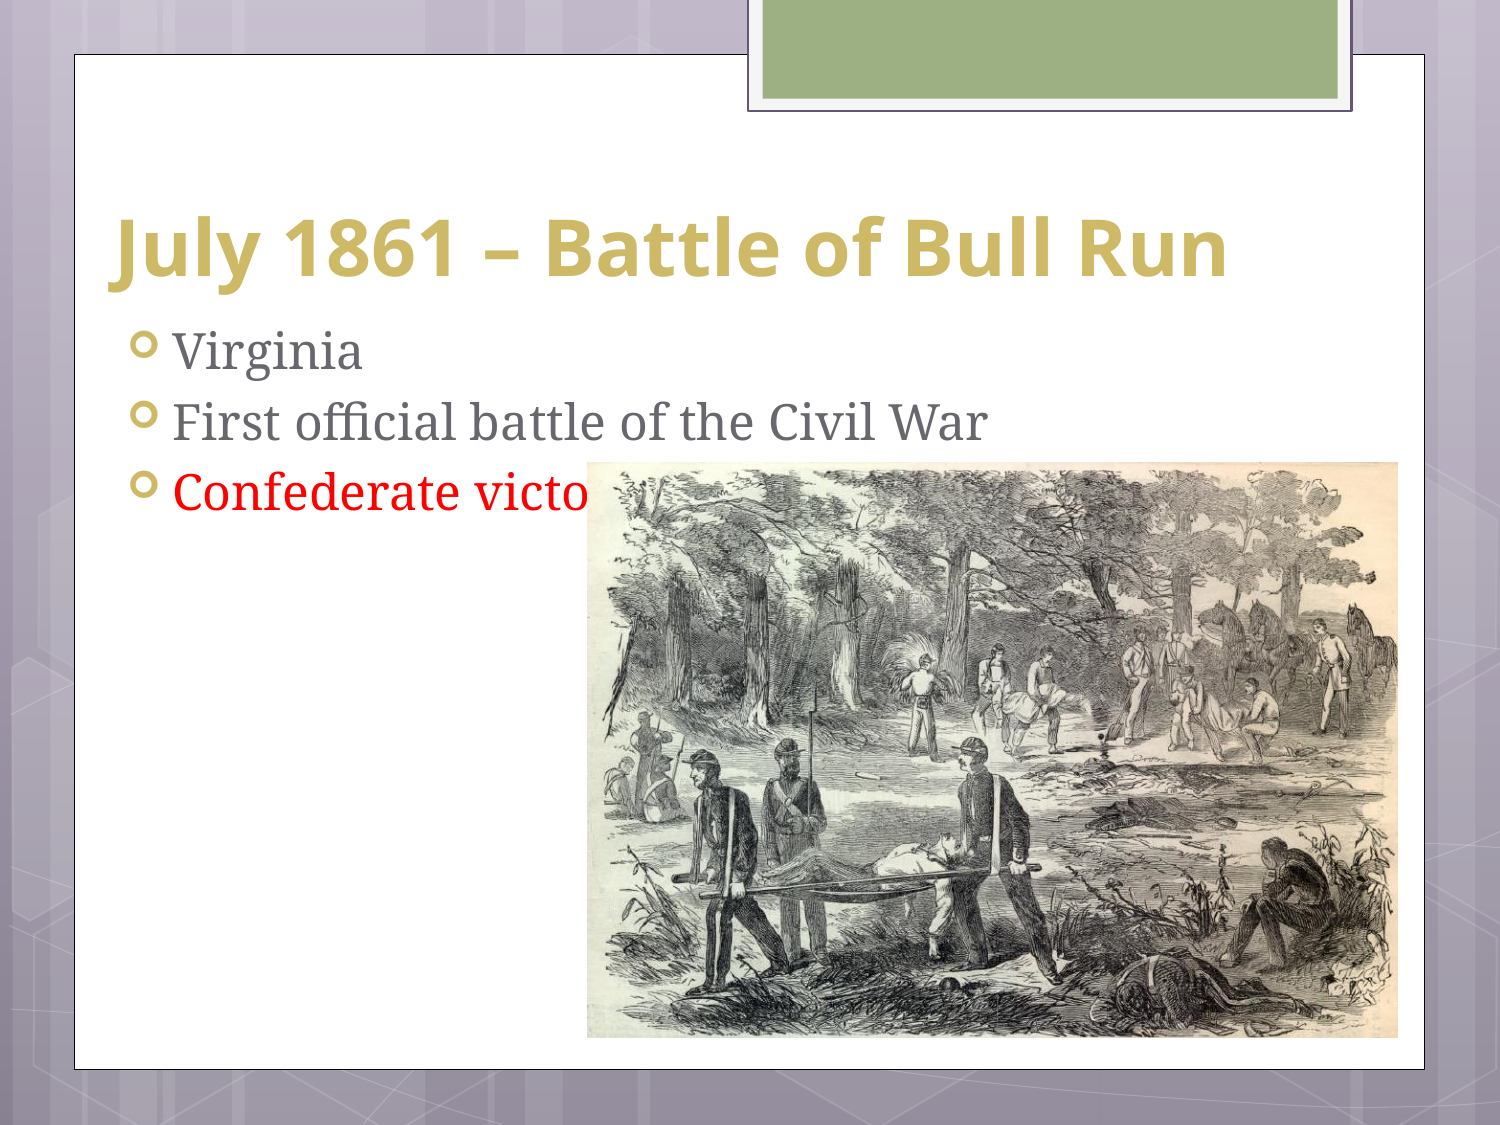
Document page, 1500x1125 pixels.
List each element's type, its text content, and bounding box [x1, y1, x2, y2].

title July 1861 – Battle of Bull Run [99, 112, 1253, 300]
list Virginia First official battle of the Civil War Confederate victory [100, 312, 1213, 889]
picture [587, 462, 1398, 1038]
